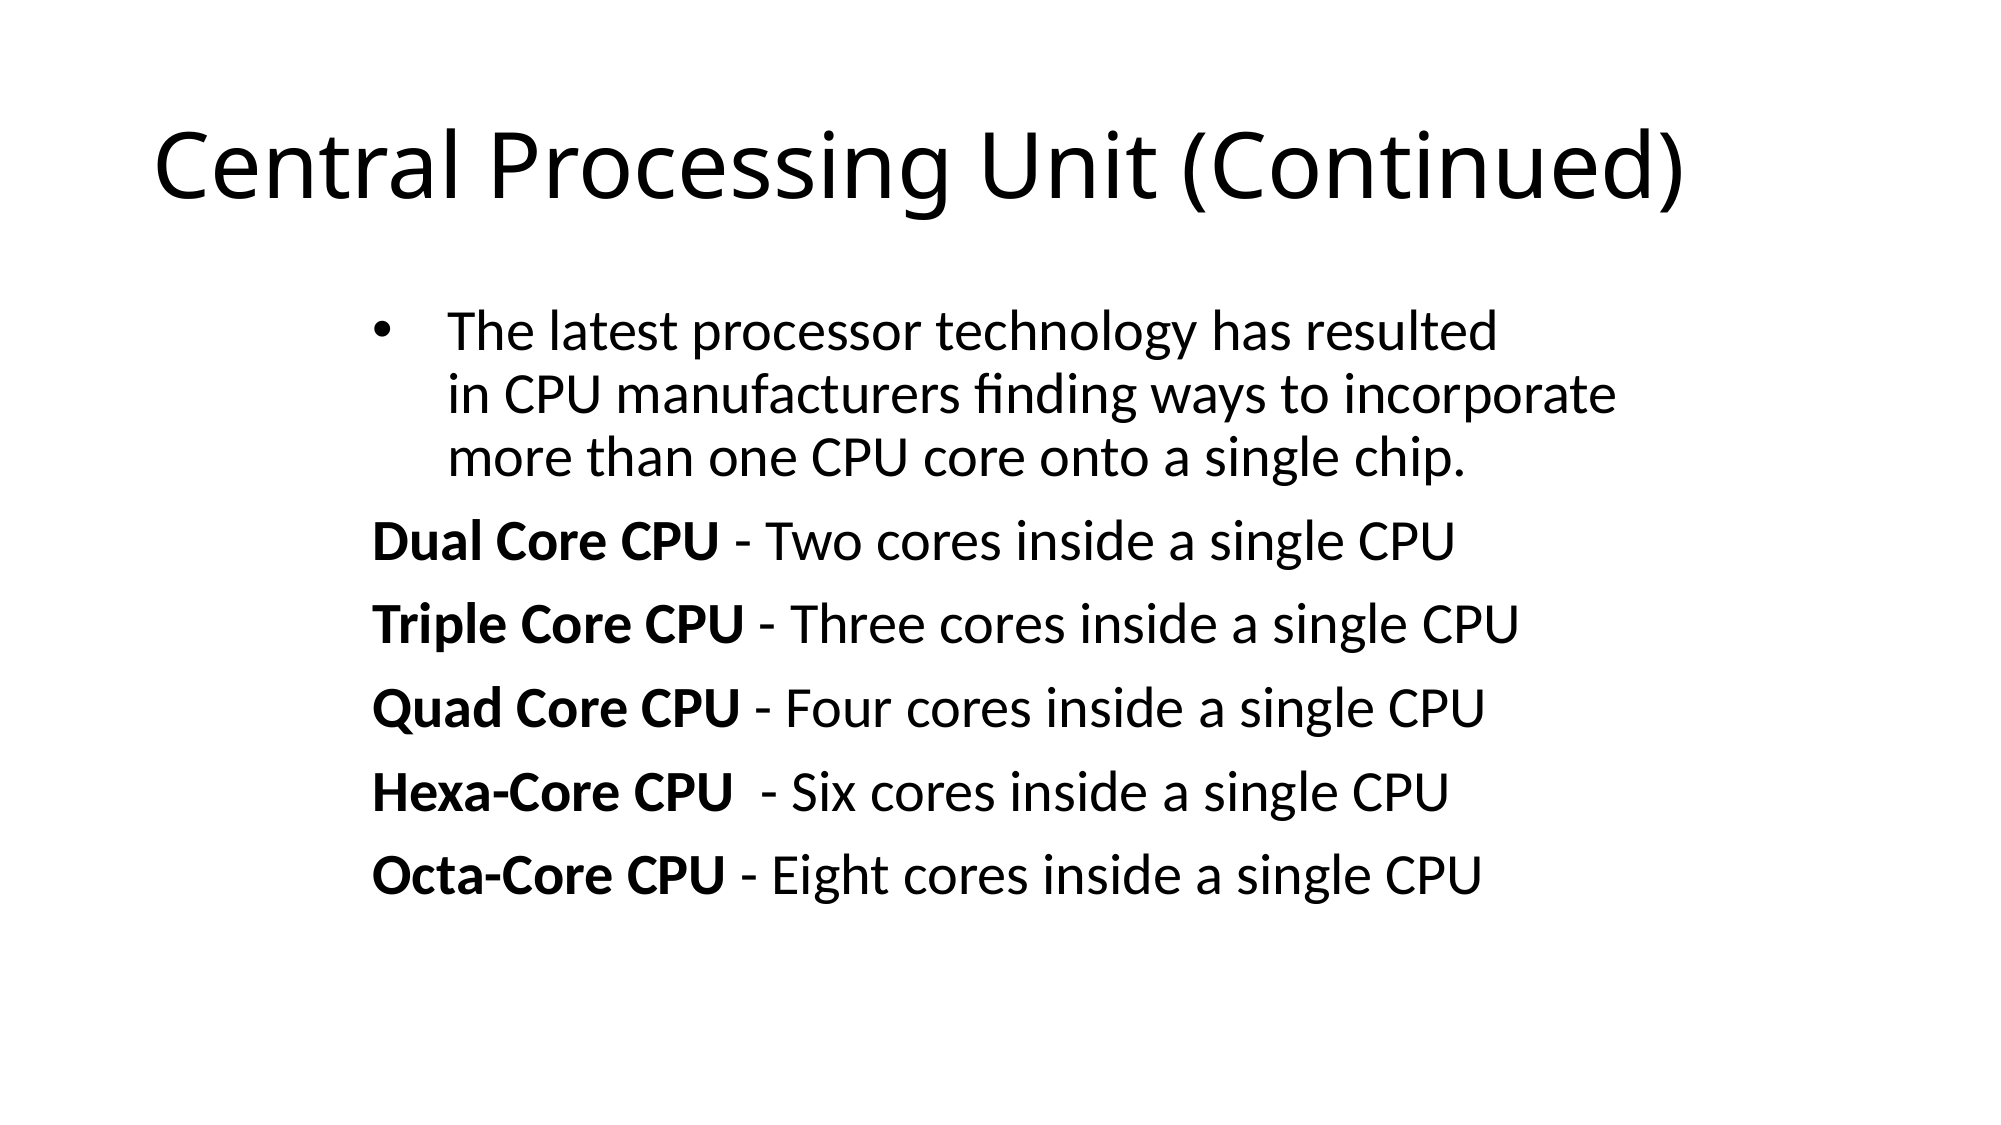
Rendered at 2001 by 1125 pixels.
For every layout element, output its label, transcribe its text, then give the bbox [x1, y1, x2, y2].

list The latest processor technology has resulted in CPU manufacturers finding ways to incorporate more than one CPU core onto a single chip. Dual Core CPU - Two cores inside a single CPU Triple Core CPU - Three cores inside a single CPU Quad Core CPU - Four cores inside a single CPU Hexa-Core CPU - Six cores inside a single CPU Octa-Core CPU - Eight cores inside a single CPU [357, 292, 1661, 917]
title Central Processing Unit (Continued) [137, 59, 1863, 278]
